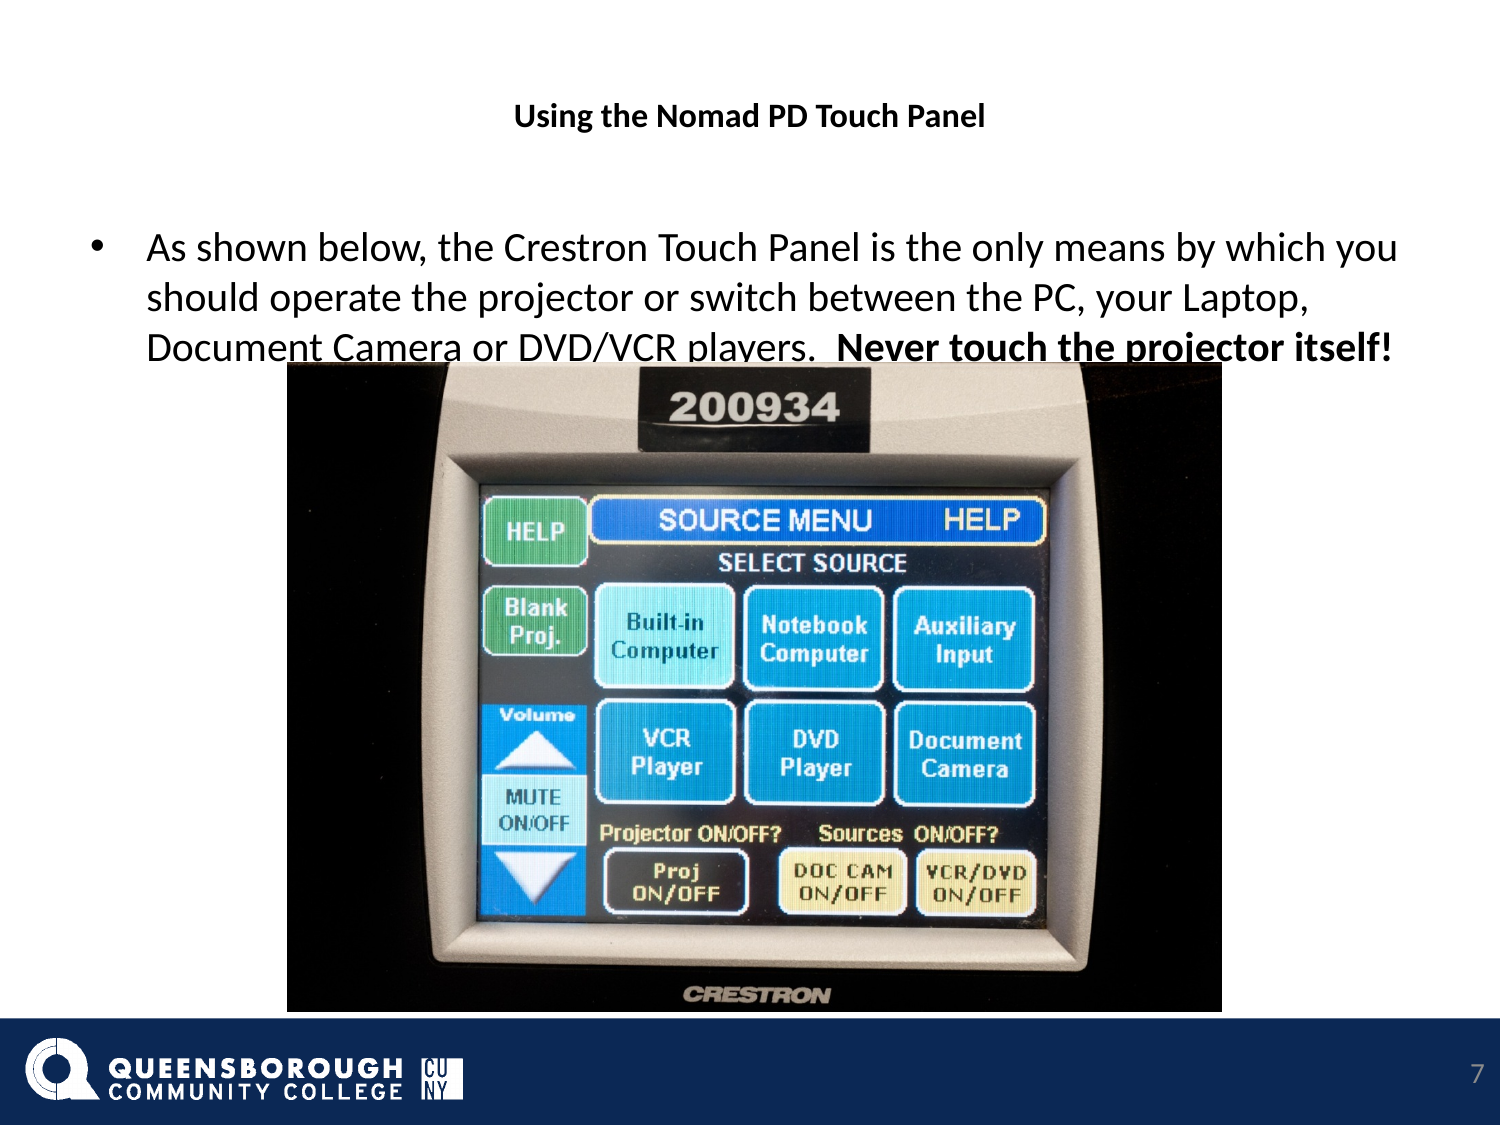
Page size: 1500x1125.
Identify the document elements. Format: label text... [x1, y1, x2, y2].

title Using the Nomad PD Touch Panel [75, 45, 1425, 188]
picture [19, 1014, 469, 1125]
list As shown below, the Crestron Touch Panel is the only means by which you should operate the projector or switch between the PC, your Laptop, Document Camera or DVD/VCR players. Never touch the projector itself! [75, 212, 1425, 1005]
picture [287, 362, 1222, 1013]
